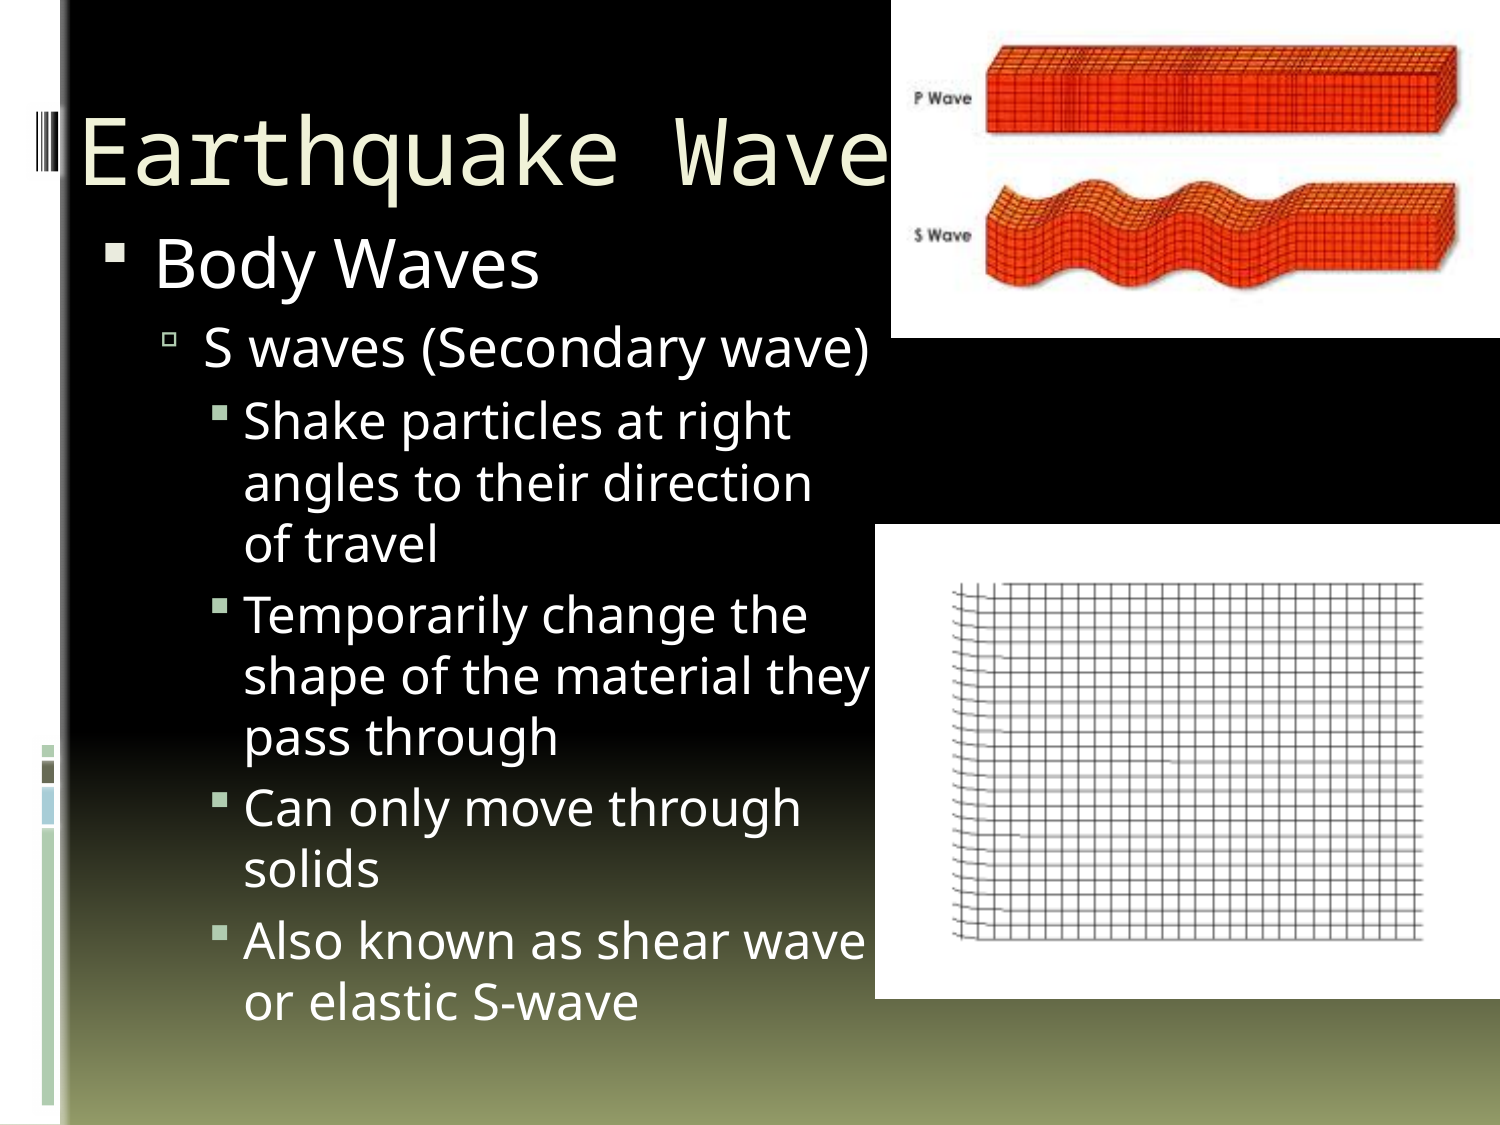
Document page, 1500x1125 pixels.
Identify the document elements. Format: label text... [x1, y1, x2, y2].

picture [891, 0, 1500, 338]
list Body Waves S waves (Secondary wave) Shake particles at right angles to their direction of travel Temporarily change the shape of the material they pass through Can only move through solids Also known as shear wave or elastic S-wave [75, 212, 888, 1088]
title Earthquake Waves [62, 83, 883, 234]
picture [874, 524, 1500, 999]
